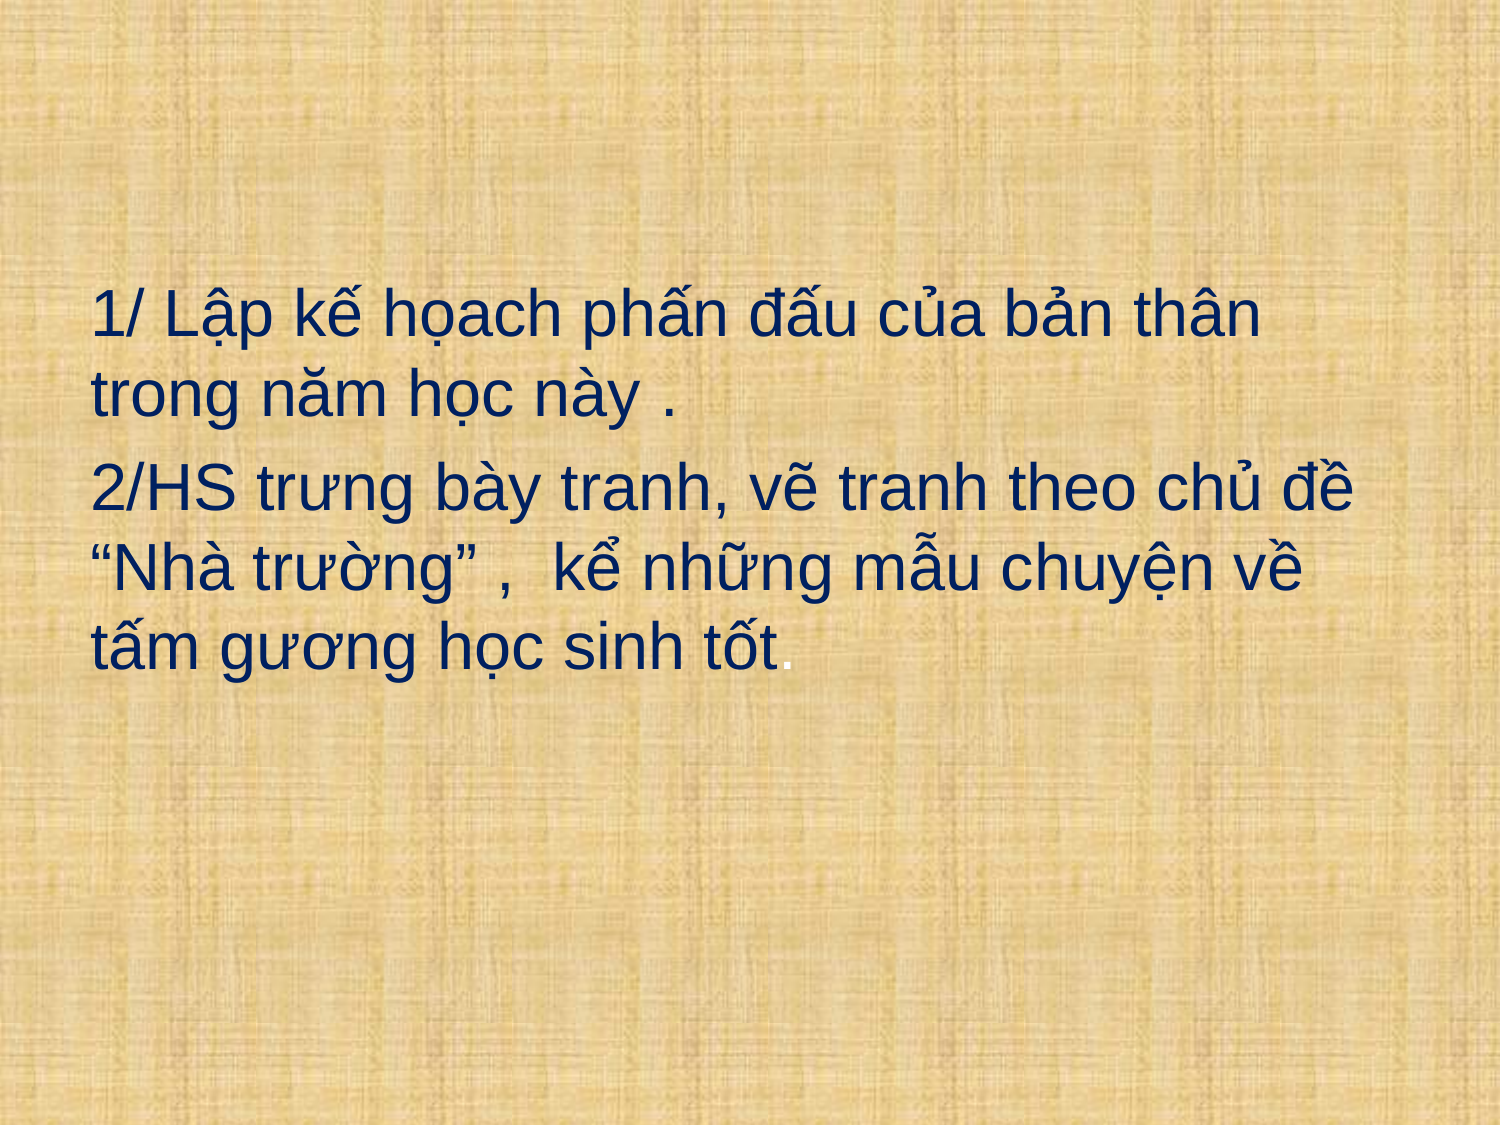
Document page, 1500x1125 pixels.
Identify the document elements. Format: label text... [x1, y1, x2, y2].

list 1/ Lập kế họach phấn đấu của bản thân trong năm học này . 2/HS trưng bày tranh, vẽ tranh theo chủ đề “Nhà trường” , kể những mẫu chuyện về tấm gương học sinh tốt. [74, 262, 1426, 622]
picture [0, 0, 1500, 1125]
